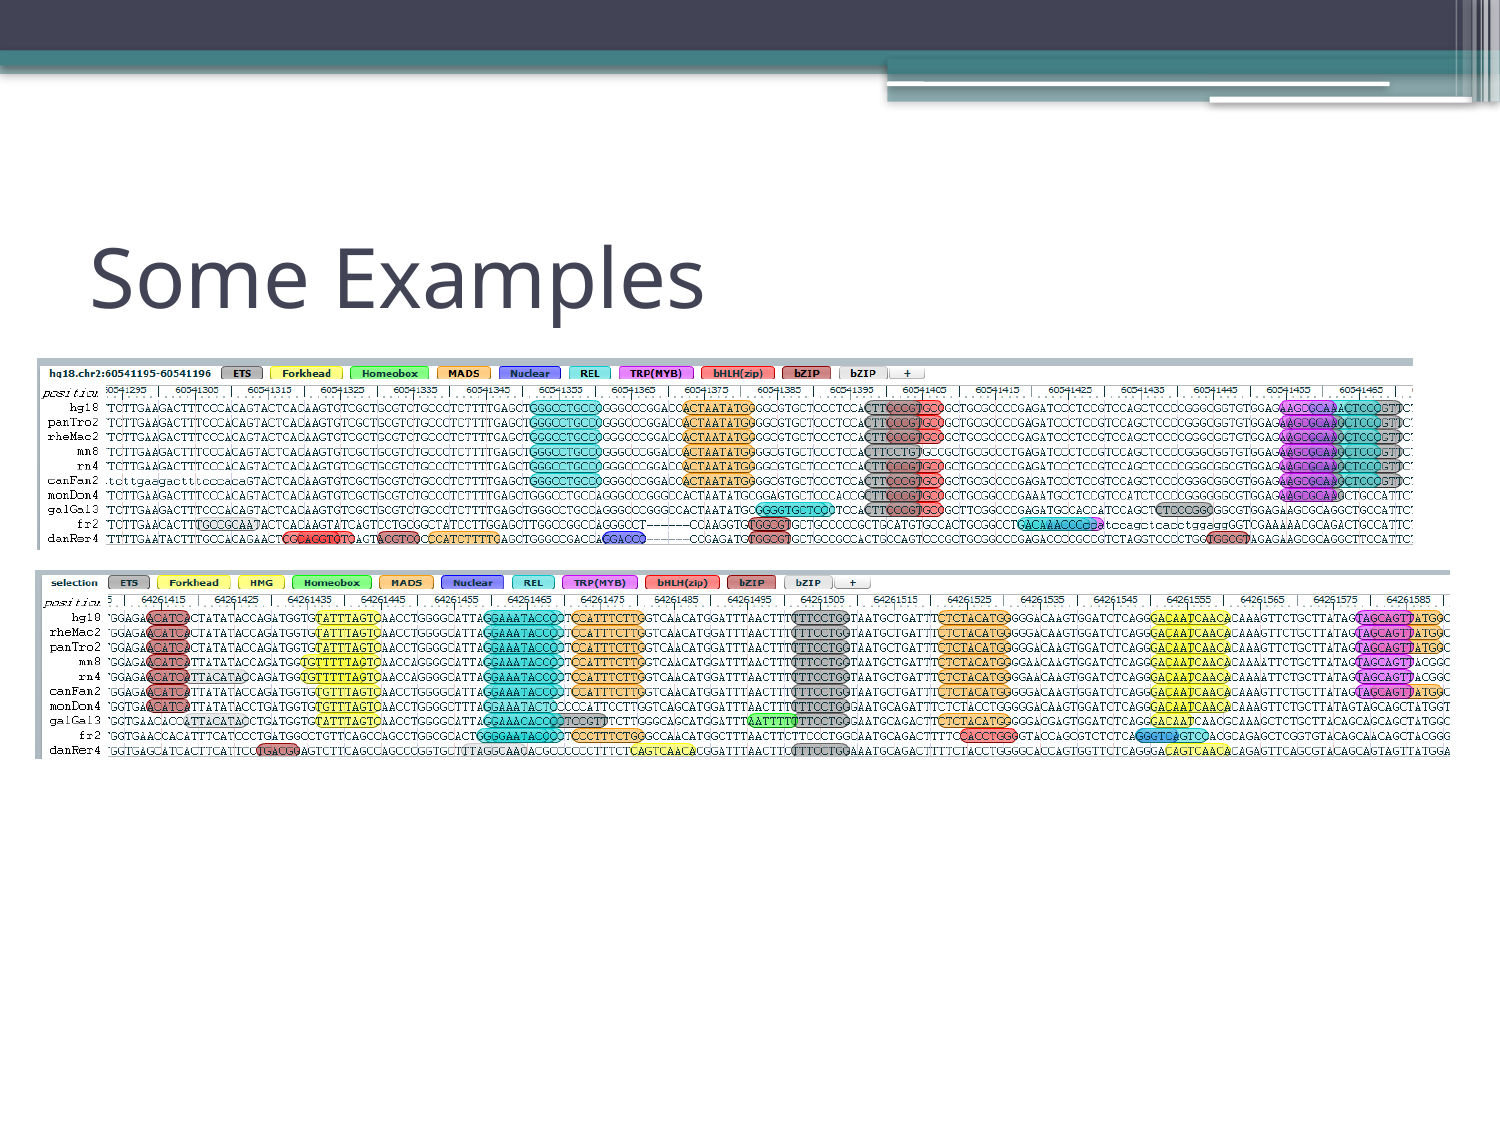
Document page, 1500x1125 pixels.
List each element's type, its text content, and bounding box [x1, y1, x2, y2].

picture [35, 570, 1451, 759]
title Some Examples [75, 187, 1425, 363]
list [37, 357, 1413, 551]
